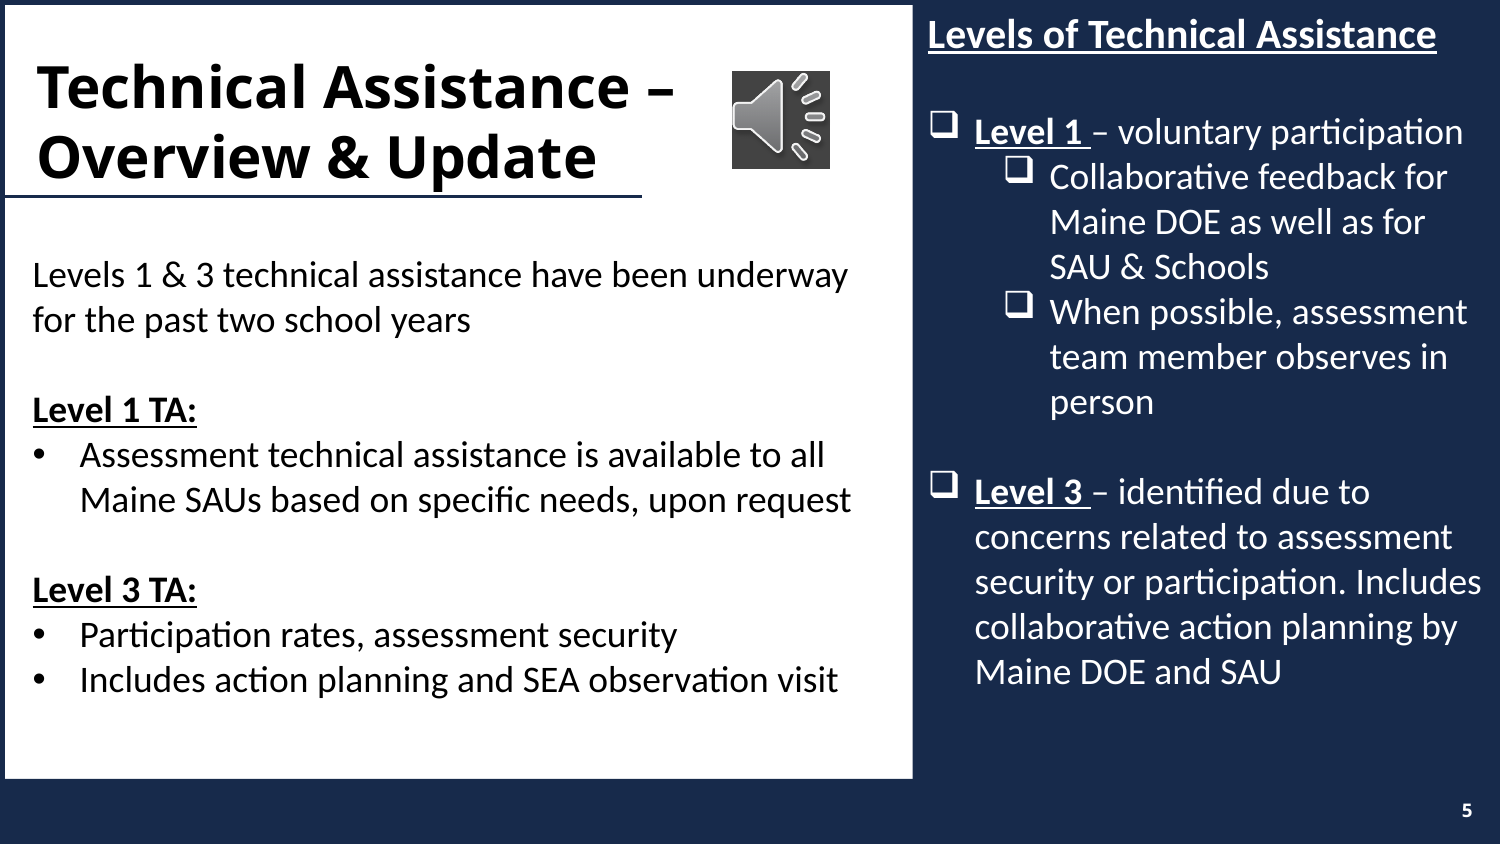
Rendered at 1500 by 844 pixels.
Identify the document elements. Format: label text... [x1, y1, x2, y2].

text_box Levels 1 & 3 technical assistance have been underway for the past two school years Level 1 TA: Assessment technical assistance is available to all Maine SAUs based on specific needs, upon request Level 3 TA: Participation rates, assessment security Includes action planning and SEA observation visit [17, 243, 907, 708]
slide_number 4 [1150, 790, 1488, 834]
text_box Technical Assistance –Overview & Update [21, 42, 732, 198]
picture [731, 69, 832, 170]
picture [924, 0, 1488, 543]
text_box Levels of Technical Assistance Level 1 – voluntary participation Collaborative feedback for Maine DOE as well as for SAU & Schools When possible, assessment team member observes in person Level 3 – identified due to concerns related to assessment security or participation. Includes collaborative action planning by Maine DOE and SAU [912, 0, 1500, 790]
